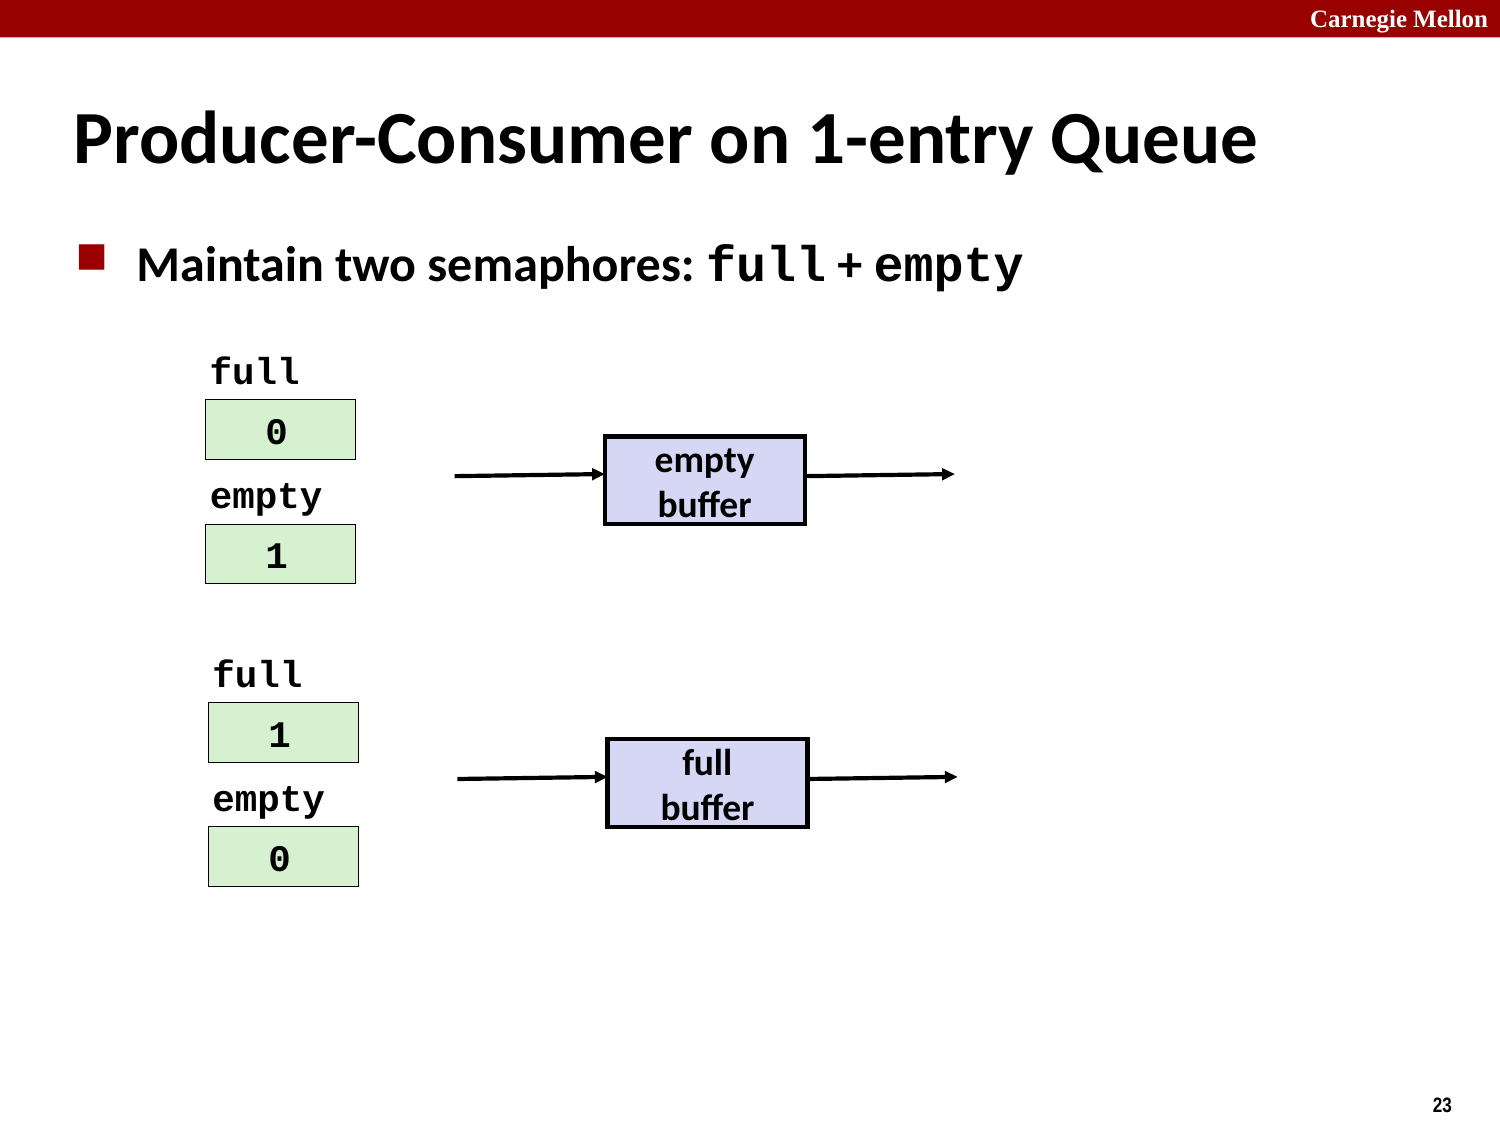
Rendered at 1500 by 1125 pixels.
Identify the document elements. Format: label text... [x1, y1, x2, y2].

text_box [457, 739, 958, 828]
list Maintain two semaphores: full + empty [64, 223, 1361, 1040]
title Producer-Consumer on 1-entry Queue [58, 71, 1376, 197]
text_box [193, 339, 356, 585]
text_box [454, 436, 955, 525]
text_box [196, 641, 359, 888]
